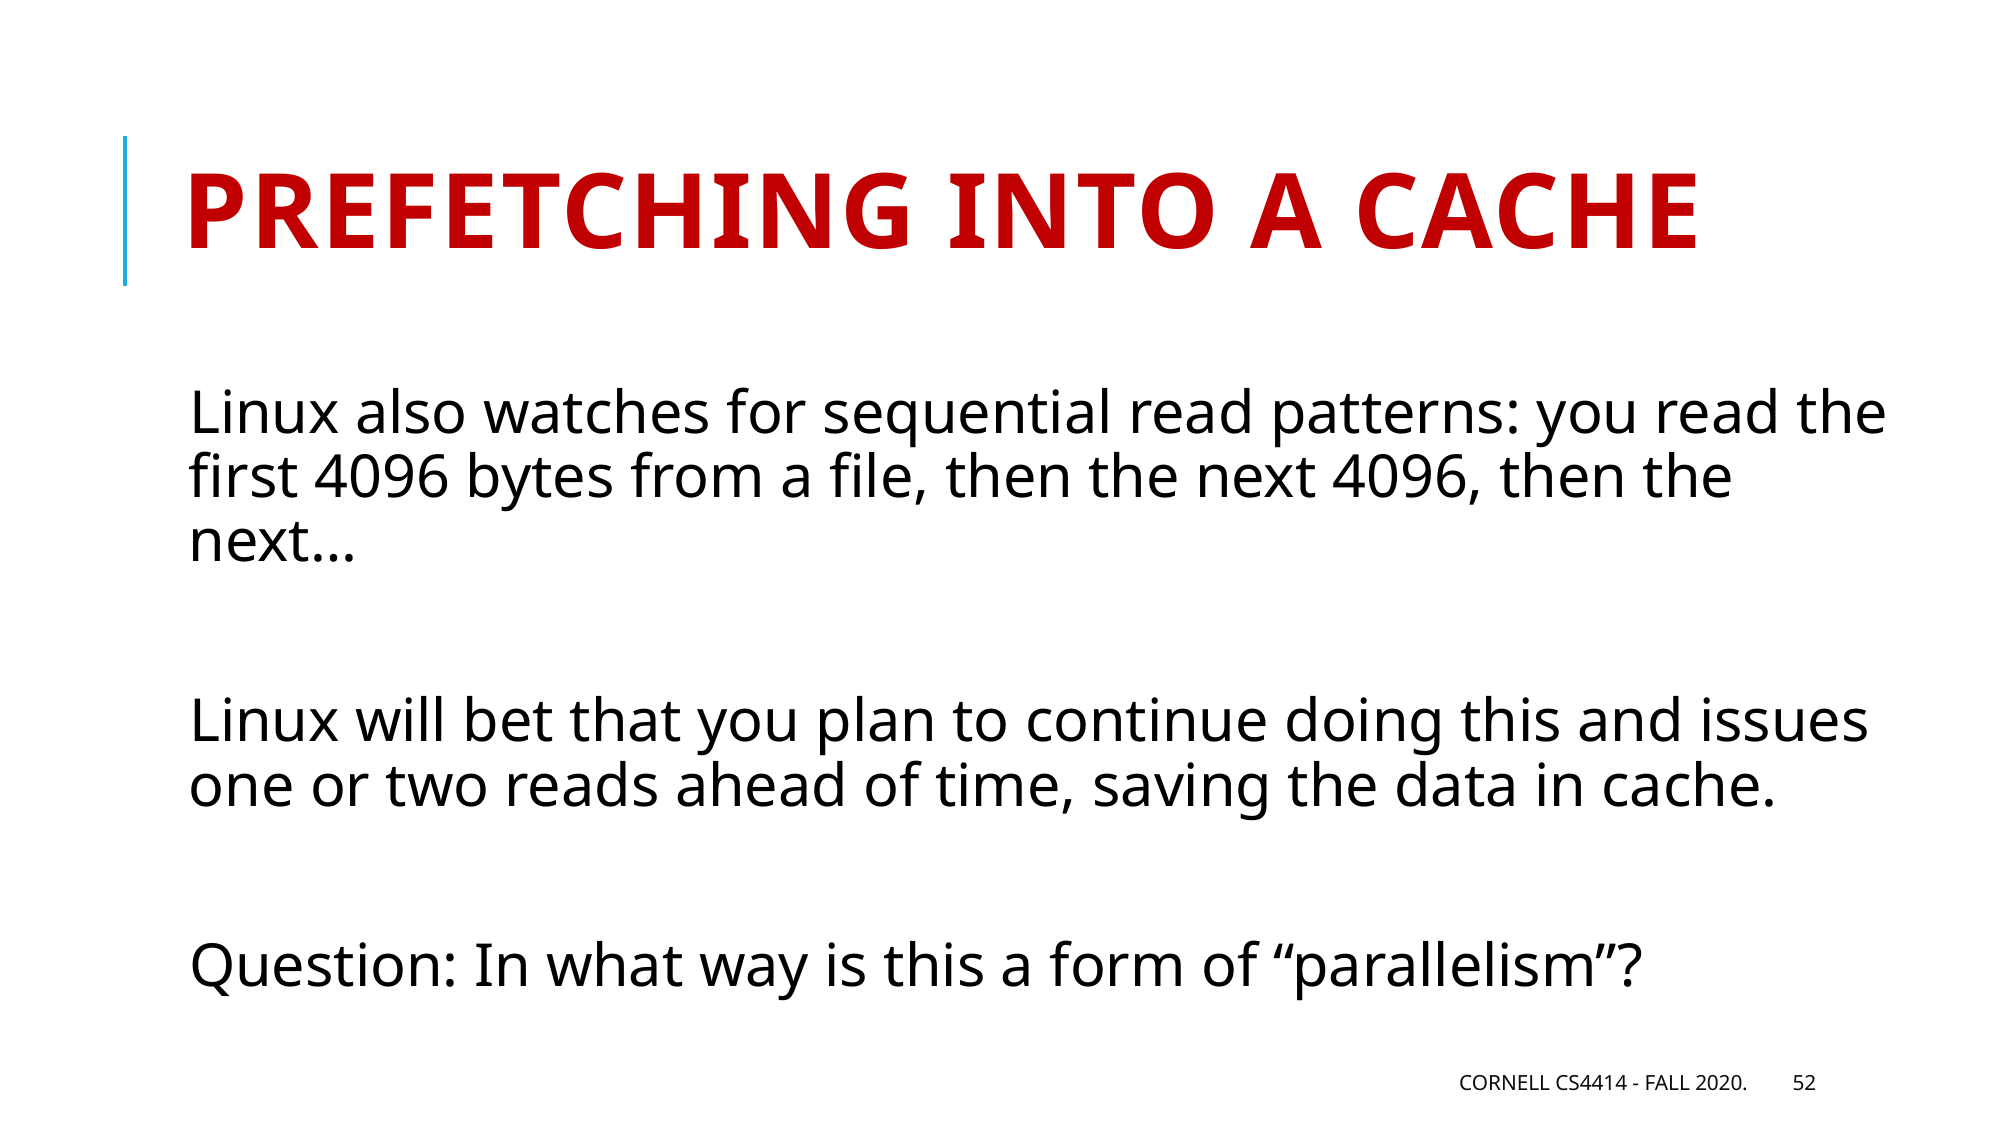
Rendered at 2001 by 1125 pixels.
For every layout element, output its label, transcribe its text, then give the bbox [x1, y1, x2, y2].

slide_number 52 [1777, 1061, 1938, 1107]
list Linux also watches for sequential read patterns: you read the first 4096 bytes from a file, then the next 4096, then the next… Linux will bet that you plan to continue doing this and issues one or two reads ahead of time, saving the data in cache. Question: In what way is this a form of “parallelism”? [168, 375, 1914, 1035]
footer Cornell CS4414 - Fall 2020. [794, 1061, 1763, 1107]
title Prefetching into a cache [168, 96, 1914, 342]
